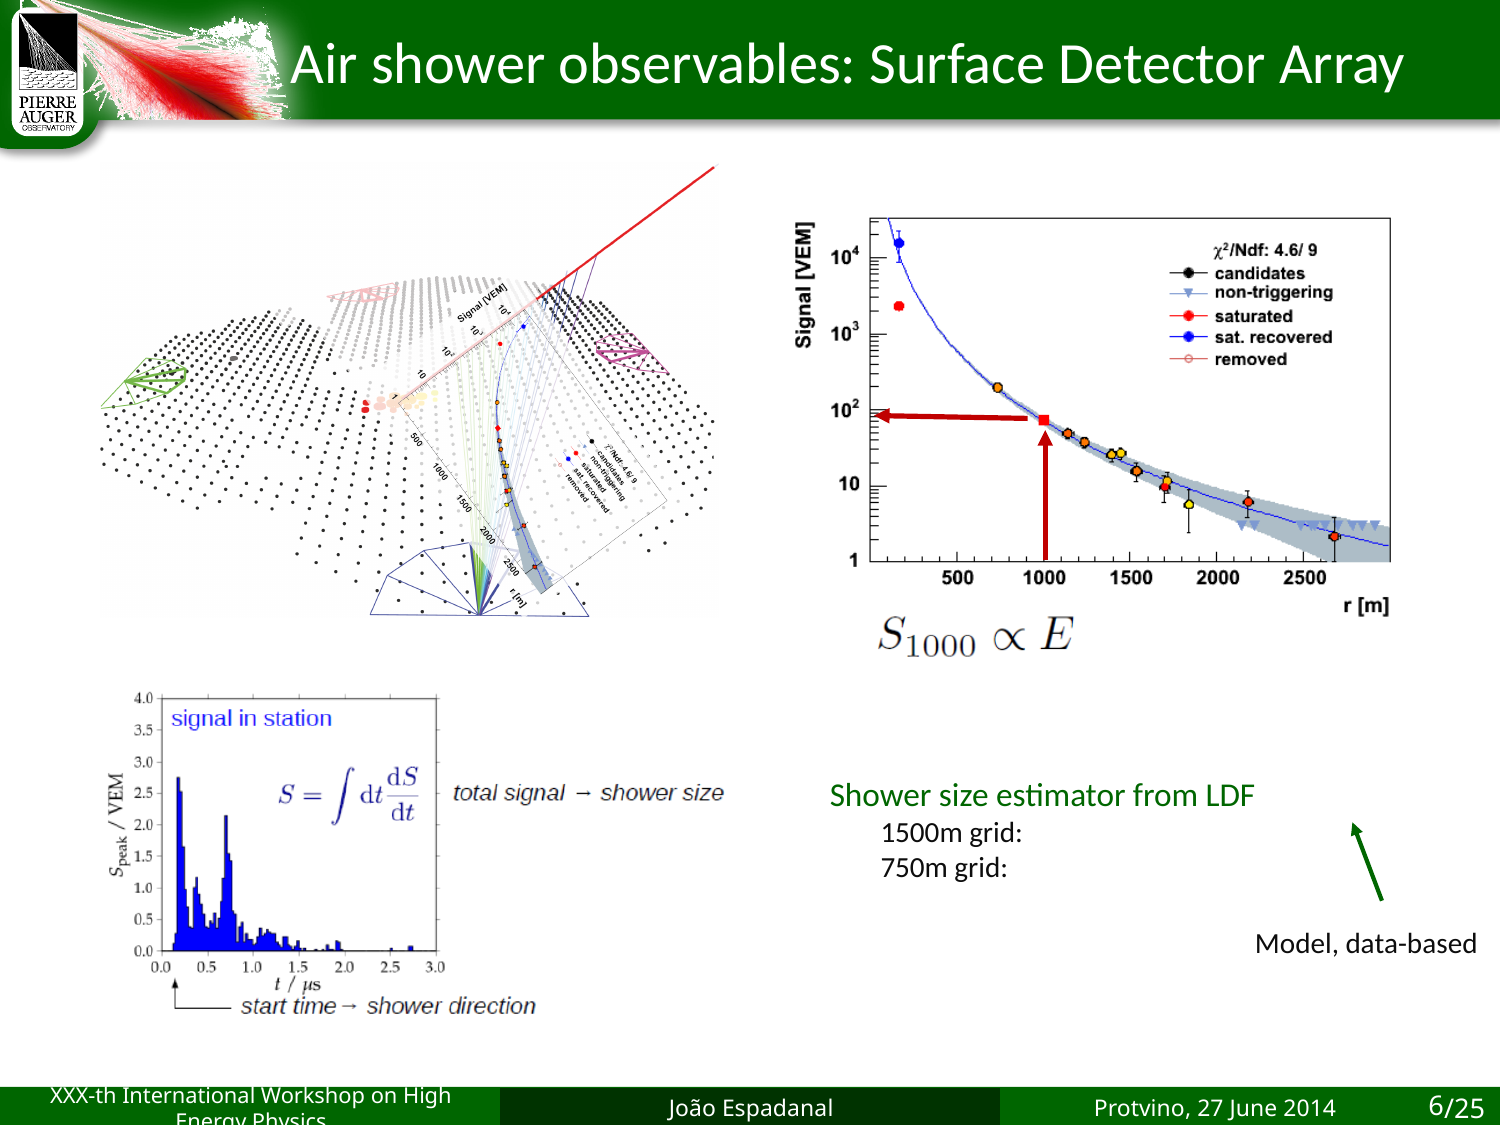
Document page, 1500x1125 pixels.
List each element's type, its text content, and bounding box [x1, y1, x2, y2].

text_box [1352, 822, 1383, 901]
text_box Model, data-based [1240, 917, 1500, 967]
slide_number 6 [1381, 1088, 1459, 1125]
picture [100, 162, 720, 618]
picture [105, 679, 737, 1042]
picture [785, 205, 1406, 672]
title Air shower observables: Surface Detector Array [271, 7, 1425, 114]
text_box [873, 415, 1028, 419]
picture [19, 0, 292, 132]
